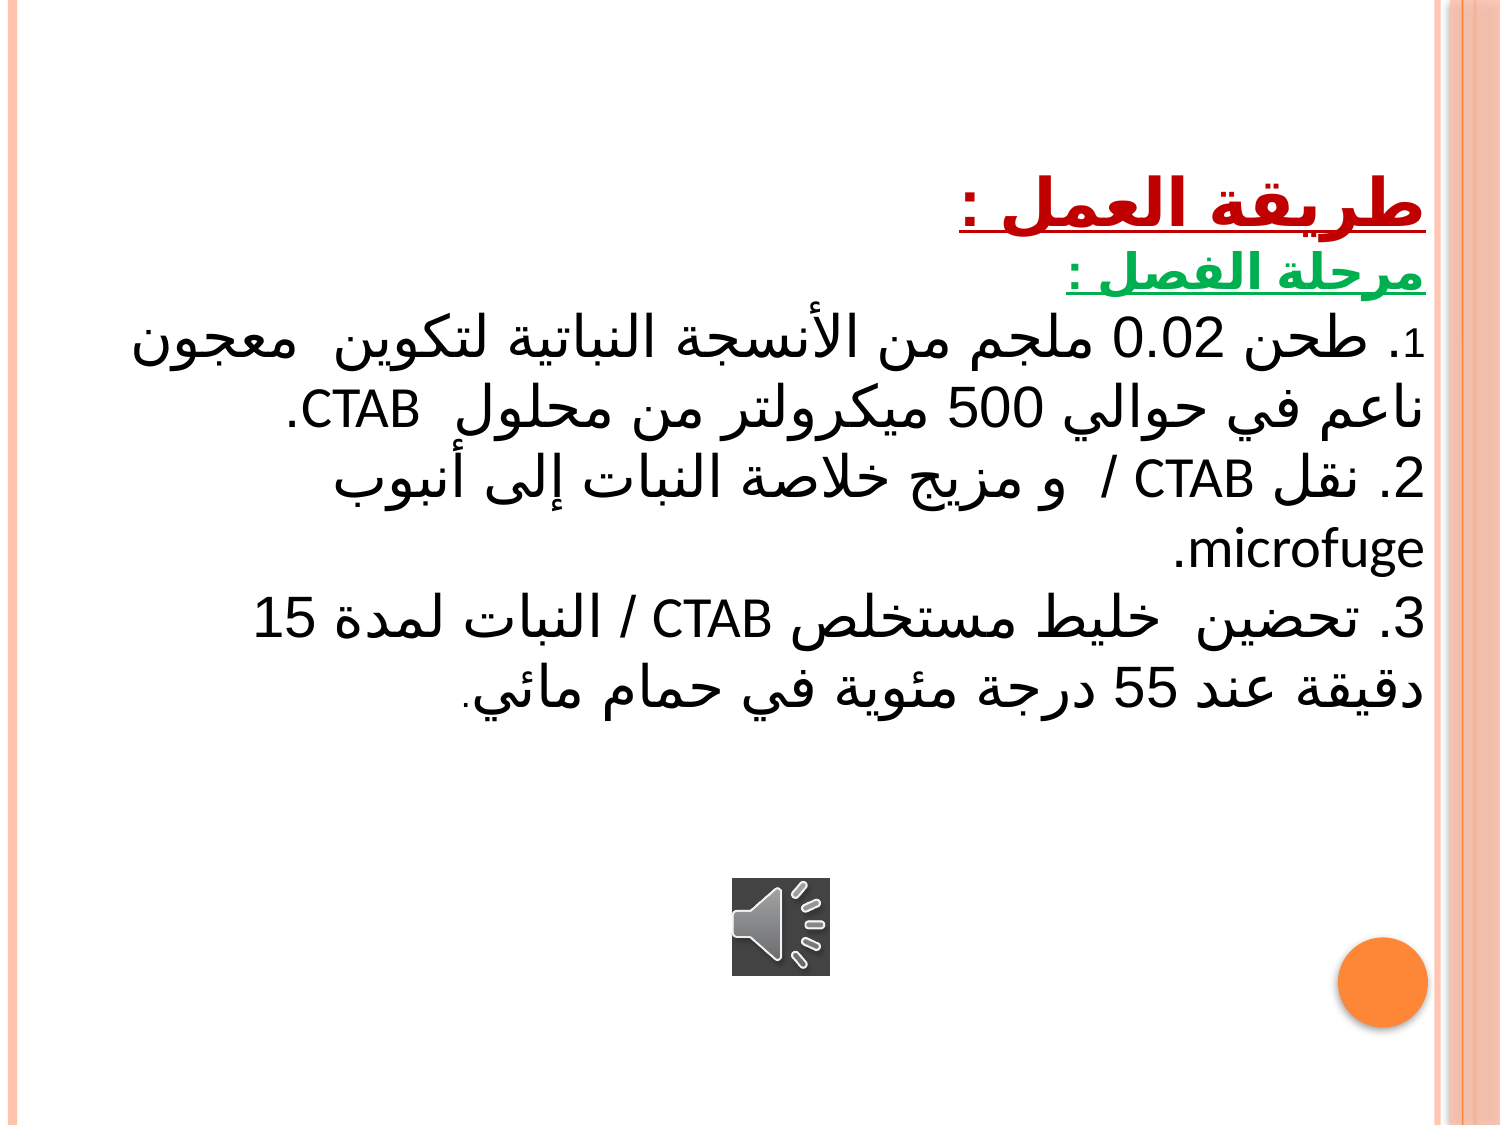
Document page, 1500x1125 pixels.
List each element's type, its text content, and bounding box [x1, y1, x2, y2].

picture [730, 876, 832, 978]
text_box طريقة العمل : مرحلة الفصل : 1. طحن 0.02 ملجم من الأنسجة النباتية لتكوين معجون ناعم في حوالي 500 ميكرولتر من محلول CTAB. 2. نقل CTAB / و مزيج خلاصة النبات إلى أنبوب microfuge. 3. تحضين خليط مستخلص CTAB / النبات لمدة 15 دقيقة عند 55 درجة مئوية في حمام مائي. [100, 151, 1441, 727]
